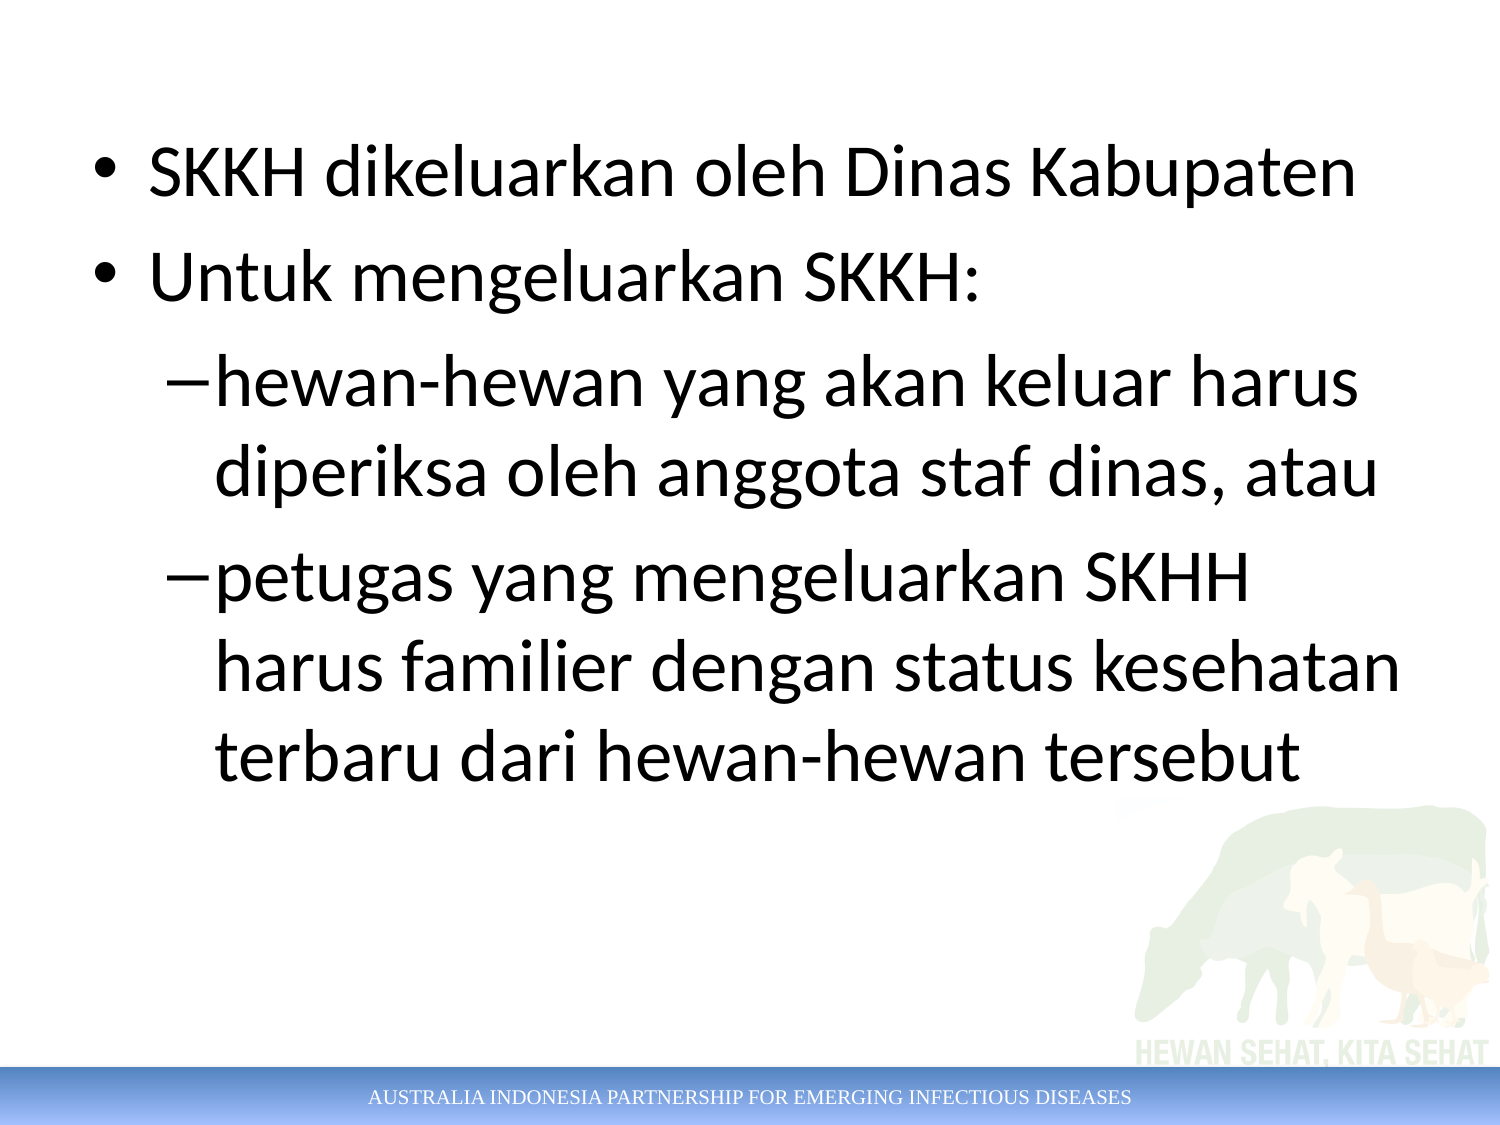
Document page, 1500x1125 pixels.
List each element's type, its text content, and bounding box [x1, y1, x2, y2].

list SKKH dikeluarkan oleh Dinas Kabupaten Untuk mengeluarkan SKKH: hewan-hewan yang akan keluar harus diperiksa oleh anggota staf dinas, atau petugas yang mengeluarkan SKHH harus familier dengan status kesehatan terbaru dari hewan-hewan tersebut [77, 113, 1428, 857]
